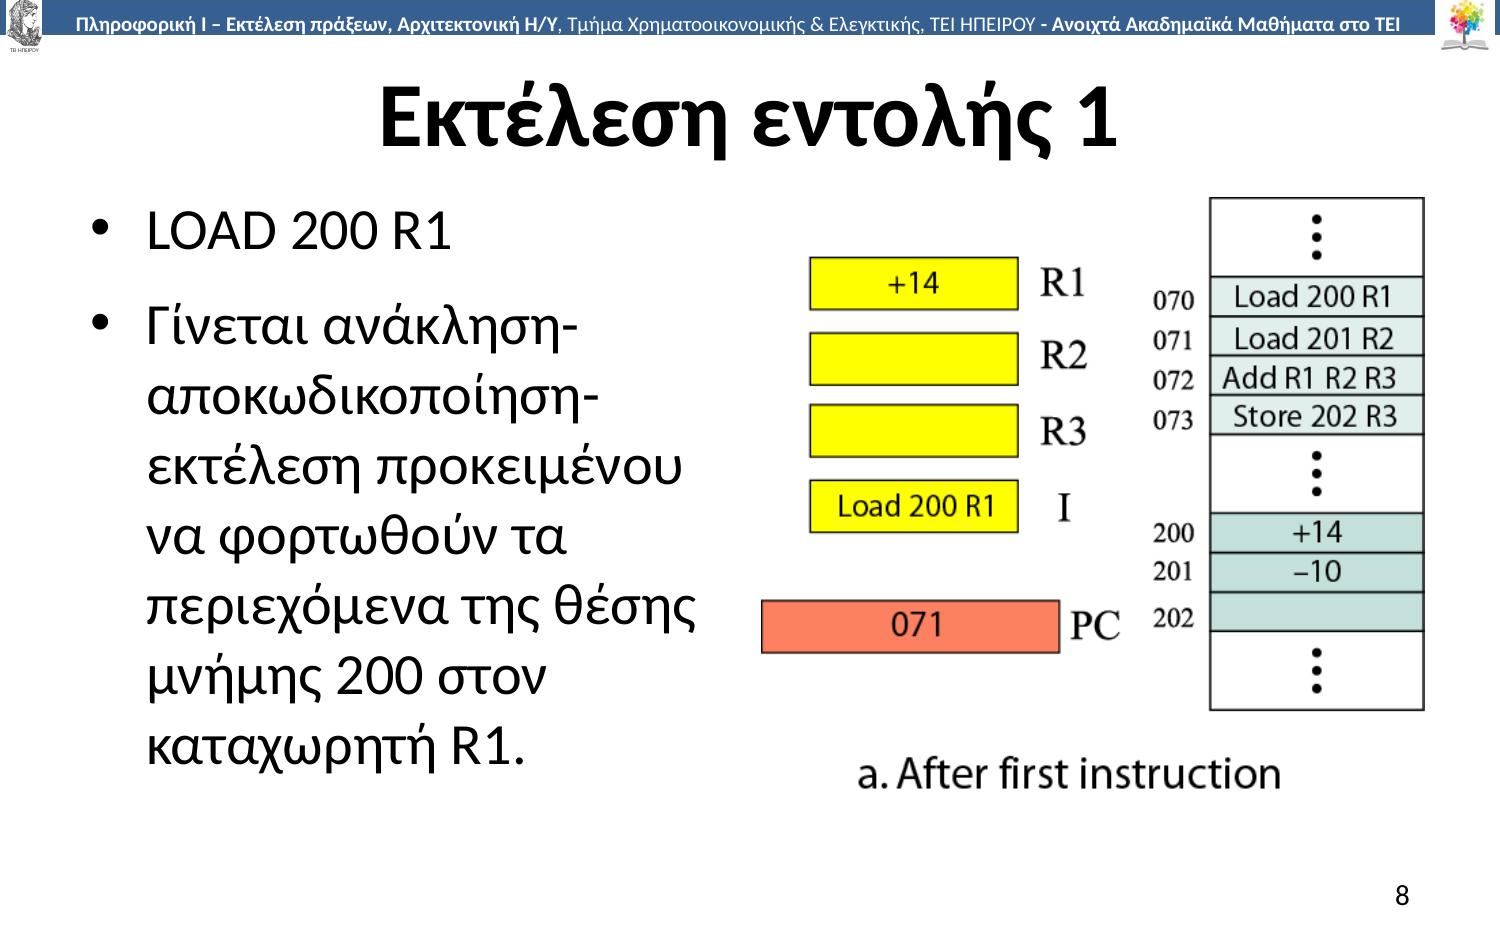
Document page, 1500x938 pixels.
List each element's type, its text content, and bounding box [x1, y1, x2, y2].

list LOAD 200 R1 Γίνεται ανάκληση-αποκωδικοποίηση-εκτέλεση προκειμένου να φορτωθούν τα περιεχόμενα της θέσης μνήμης 200 στον καταχωρητή R1. [75, 183, 760, 938]
title Εκτέλεση εντολής 1 [75, 31, 1425, 188]
picture [761, 196, 1426, 801]
picture [6, 0, 42, 54]
slide_number 8 [1074, 868, 1425, 919]
picture [1435, 0, 1495, 52]
